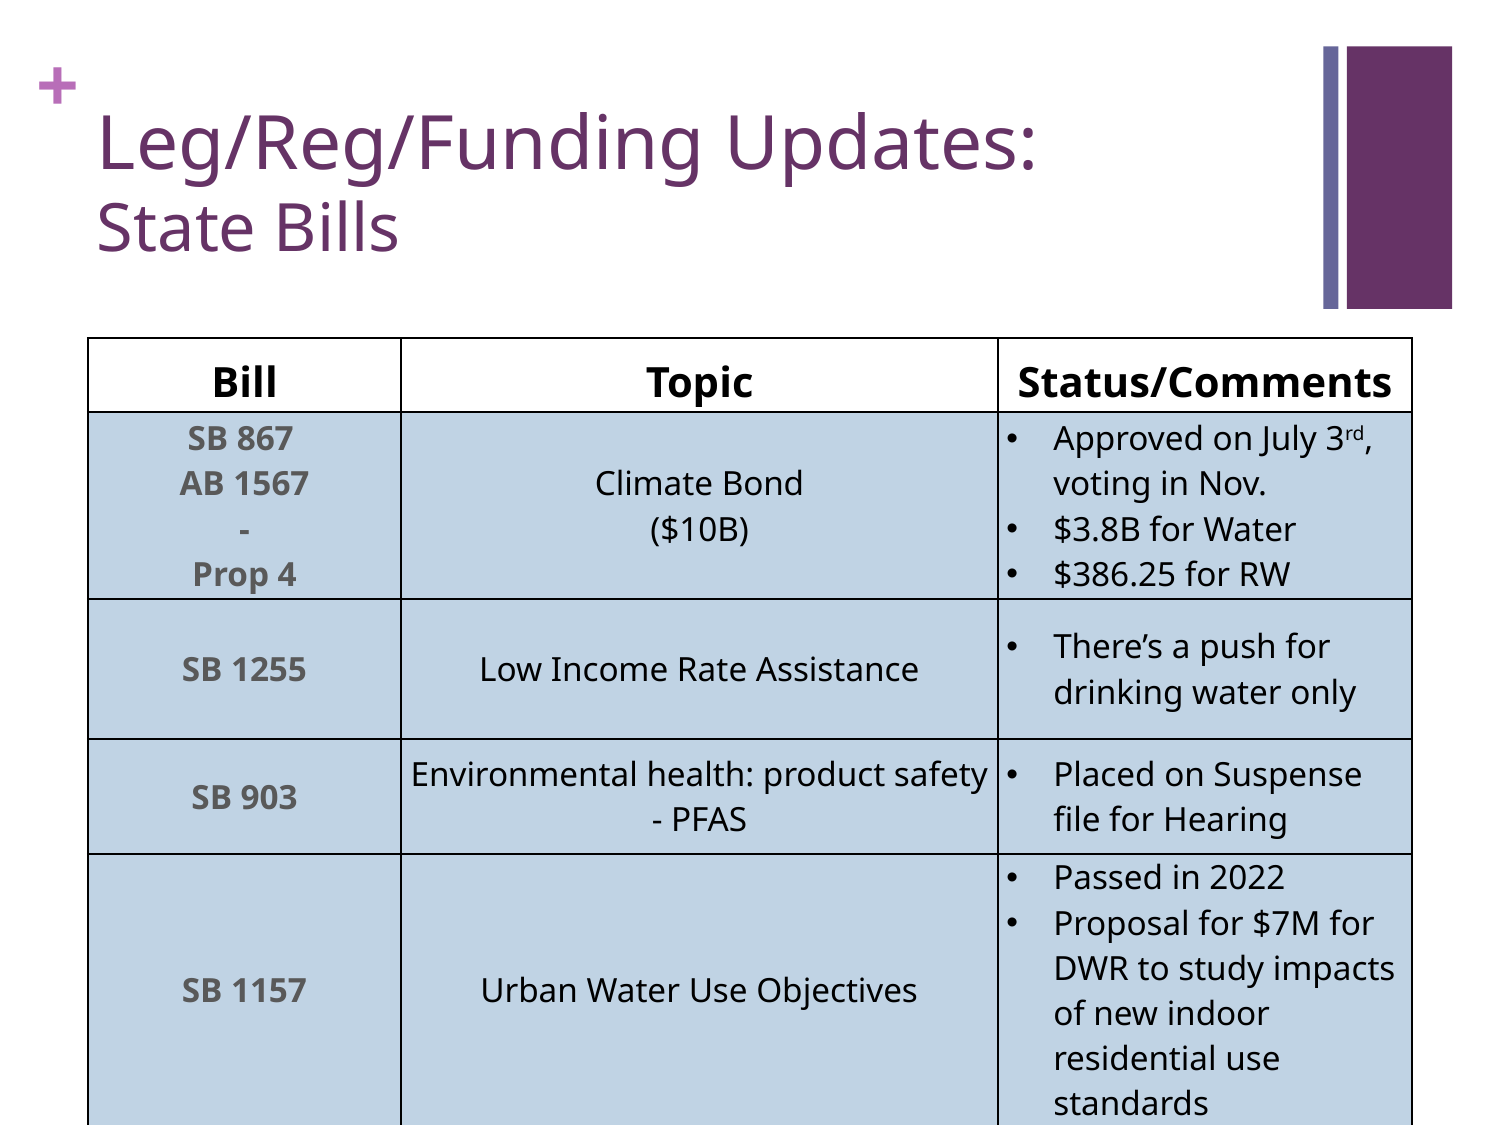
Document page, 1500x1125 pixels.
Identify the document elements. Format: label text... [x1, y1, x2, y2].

table_cell SB 1157 [89, 855, 400, 1125]
table_cell SB 903 [89, 740, 400, 853]
table_cell Climate Bond ($10B) [402, 413, 997, 598]
table_cell Environmental health: product safety - PFAS [402, 740, 997, 853]
table_cell Approved on July 3rd, voting in Nov. $3.8B for Water $386.25 for RW [999, 413, 1411, 598]
table_header Bill [89, 339, 400, 411]
table_cell SB 867 AB 1567 - Prop 4 [89, 413, 400, 598]
table_cell Urban Water Use Objectives [402, 855, 997, 1125]
table_cell SB 1255 [89, 600, 400, 738]
table_cell Low Income Rate Assistance [402, 600, 997, 738]
table_cell There’s a push for drinking water only [999, 600, 1411, 738]
title Leg/Reg/Funding Updates: State Bills [81, 79, 1322, 263]
table_header Topic [402, 339, 997, 411]
table_header Status/Comments [999, 339, 1411, 411]
table_cell Placed on Suspense file for Hearing [999, 740, 1411, 853]
table_cell Passed in 2022 Proposal for $7M for DWR to study impacts of new indoor residential use standards [999, 855, 1411, 1125]
